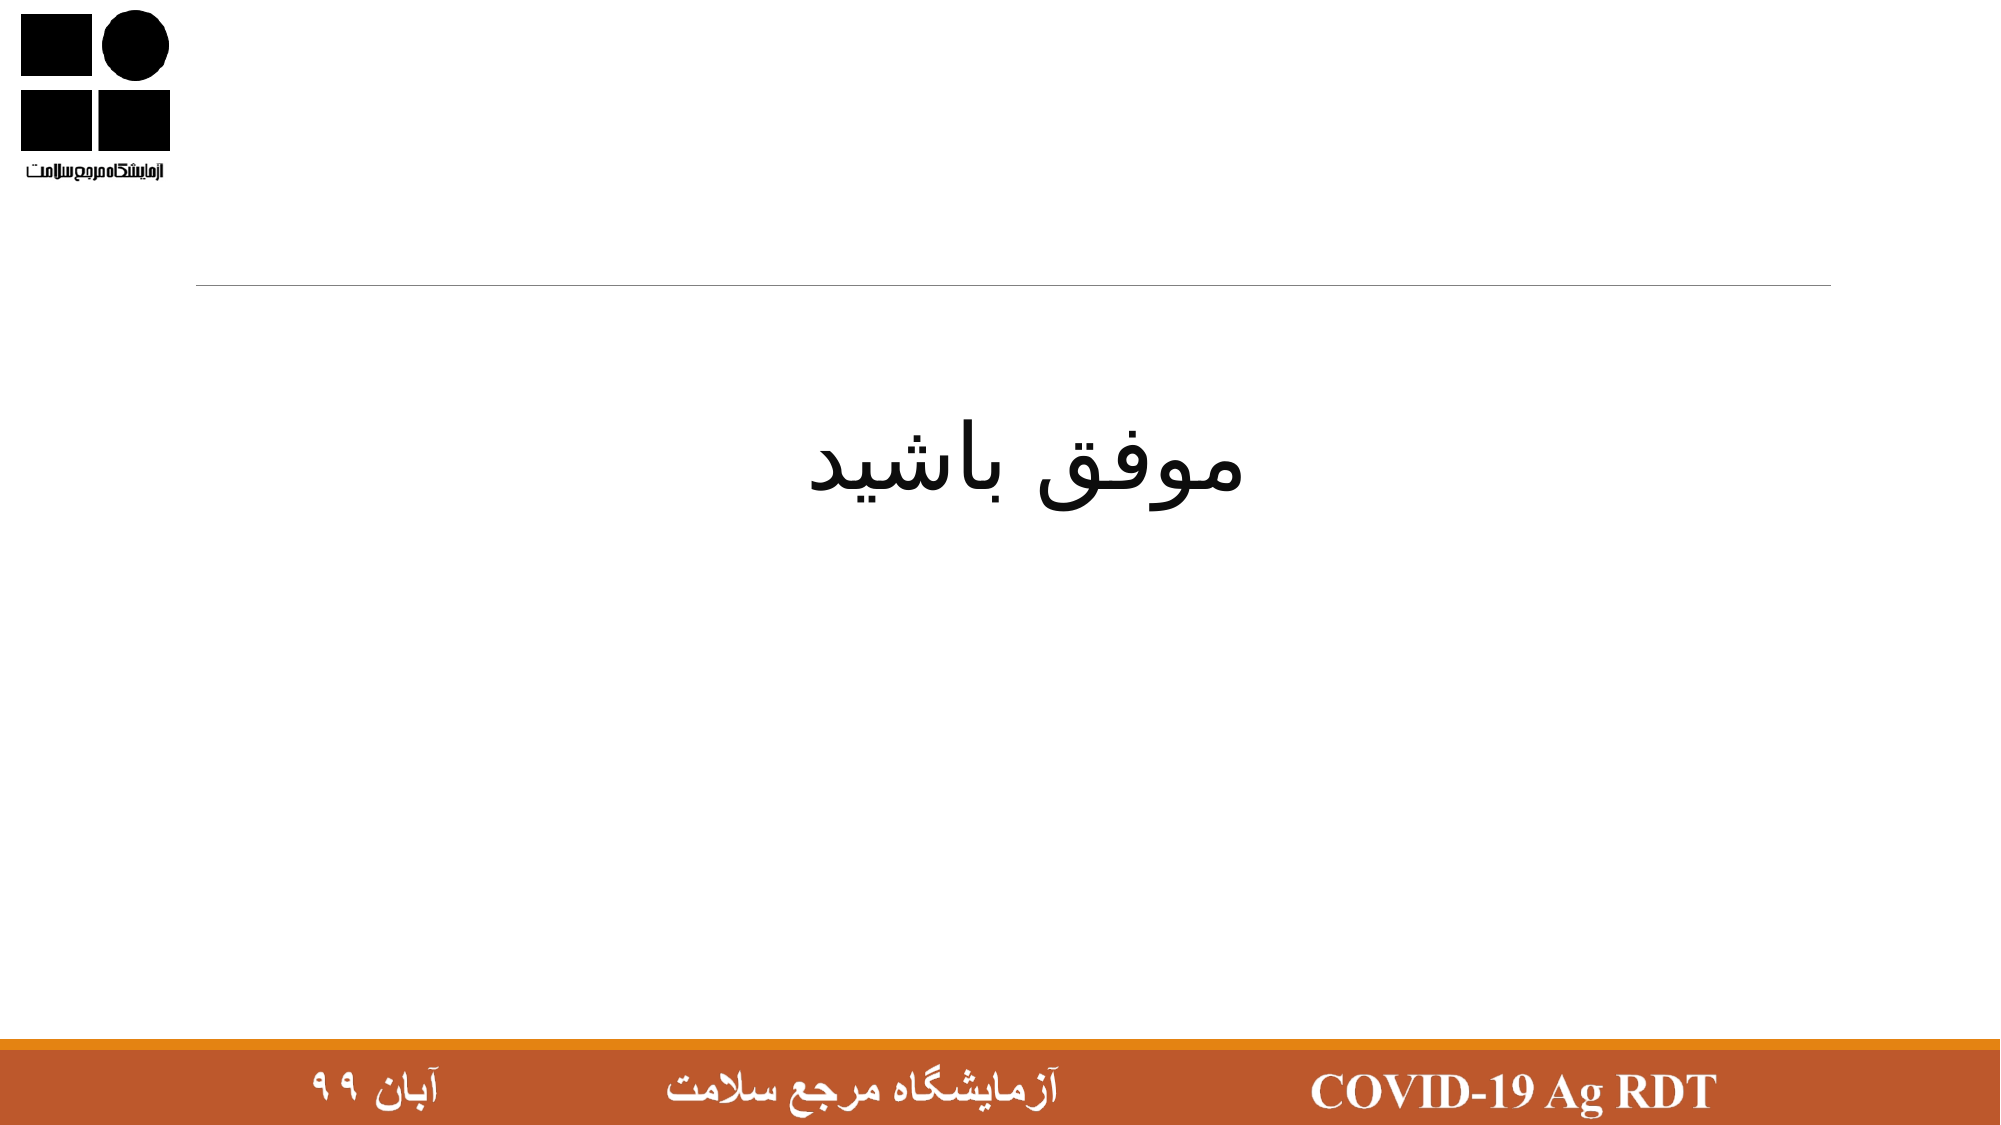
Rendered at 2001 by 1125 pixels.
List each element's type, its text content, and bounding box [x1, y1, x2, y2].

title موفق باشيد [162, 342, 1892, 581]
picture [95, 1044, 1940, 1125]
picture [10, 0, 176, 191]
